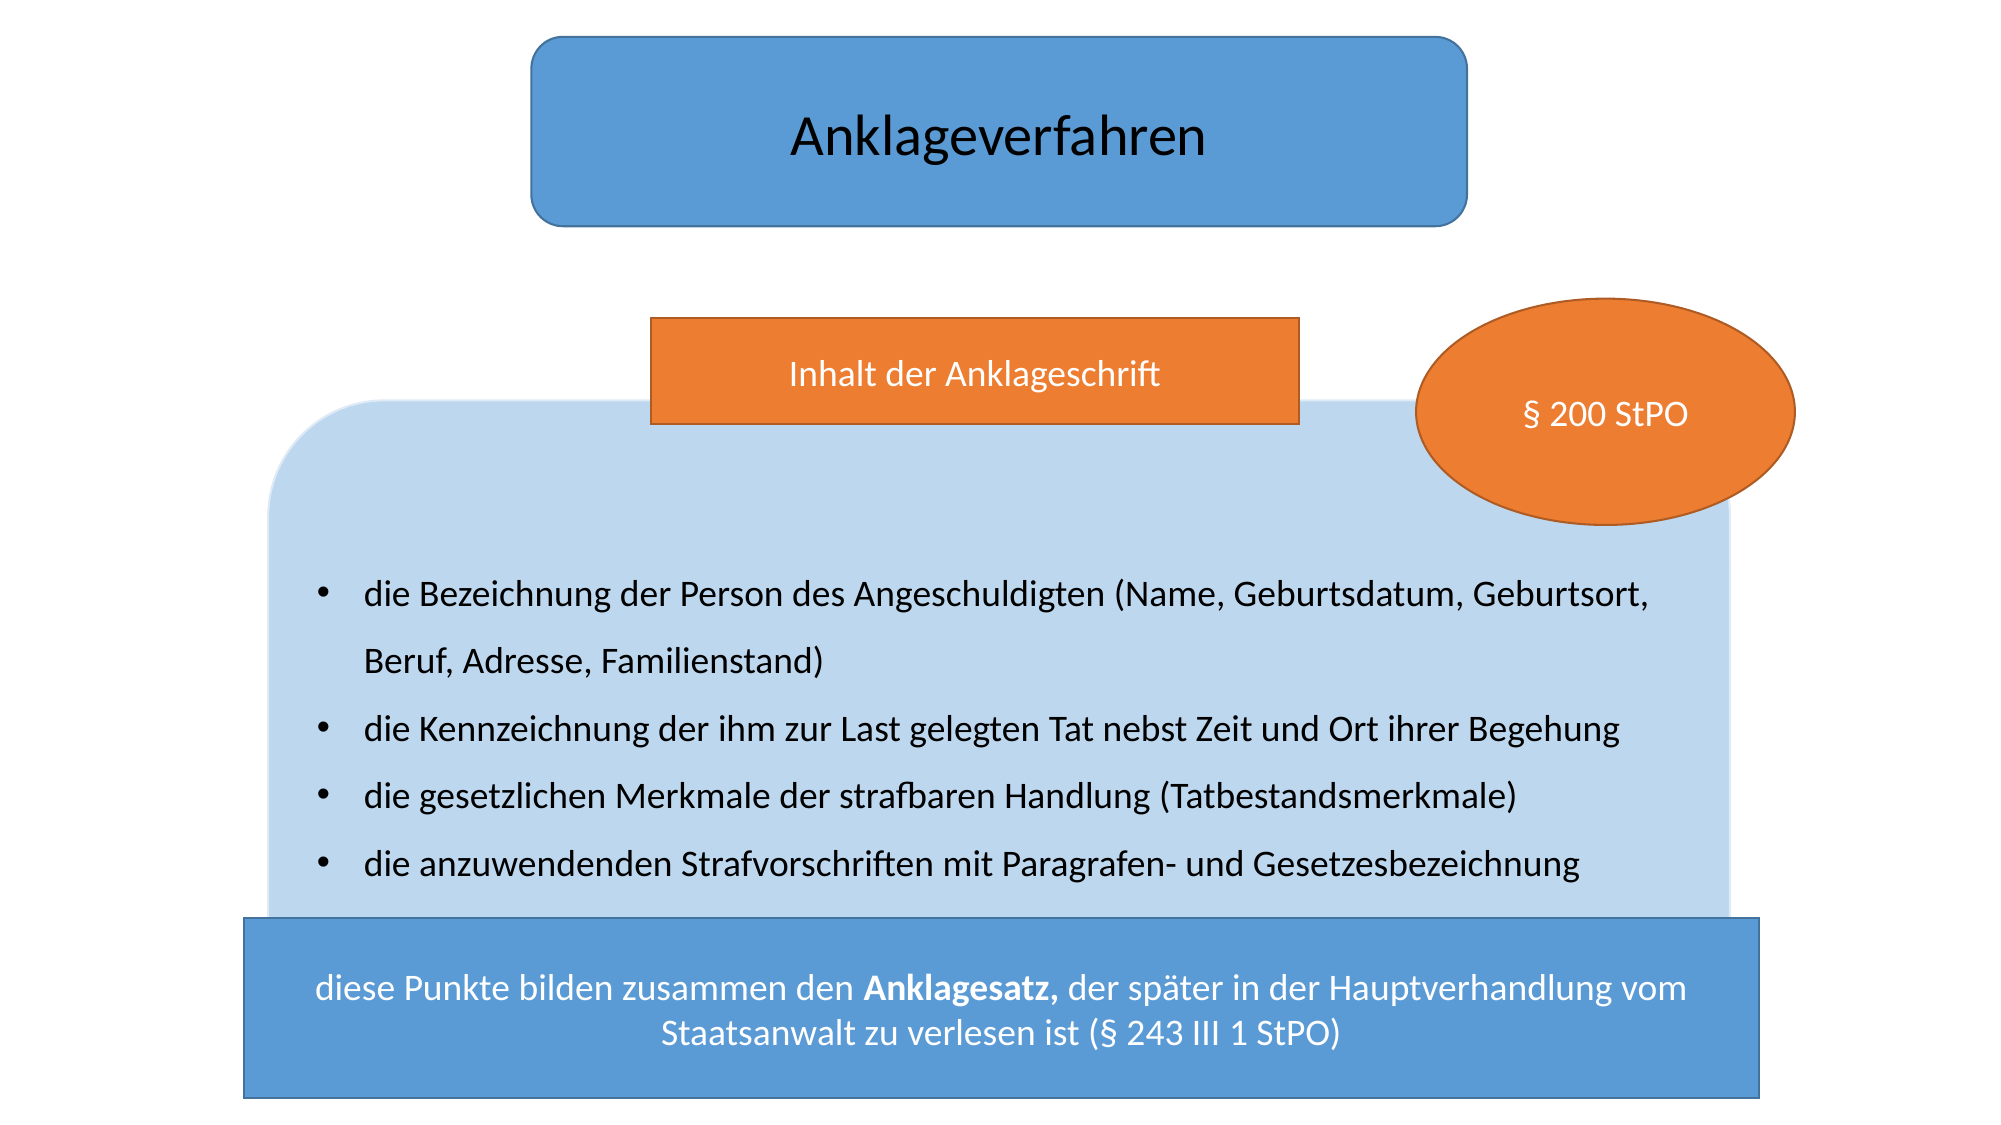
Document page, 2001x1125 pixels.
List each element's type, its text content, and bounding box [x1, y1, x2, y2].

text_box § 200 StPO [1415, 297, 1796, 526]
text_box diese Punkte bilden zusammen den Anklagesatz, der später in der Hauptverhandlung vom Staatsanwalt zu verlesen ist (§ 243 III 1 StPO) [243, 917, 1760, 1099]
text_box Inhalt der Anklageschrift [650, 317, 1300, 425]
text_box die Bezeichnung der Person des Angeschuldigten (Name, Geburtsdatum, Geburtsort, Beruf, Adresse, Familienstand) die Kennzeichnung der ihm zur Last gelegten Tat nebst Zeit und Ort ihrer Begehung die gesetzlichen Merkmale der strafbaren Handlung (Tatbestandsmerkmale) die anzuwendenden Strafvorschriften mit Paragrafen- und Gesetzesbezeichnung [267, 399, 1732, 917]
text_box Anklageverfahren [530, 35, 1469, 228]
